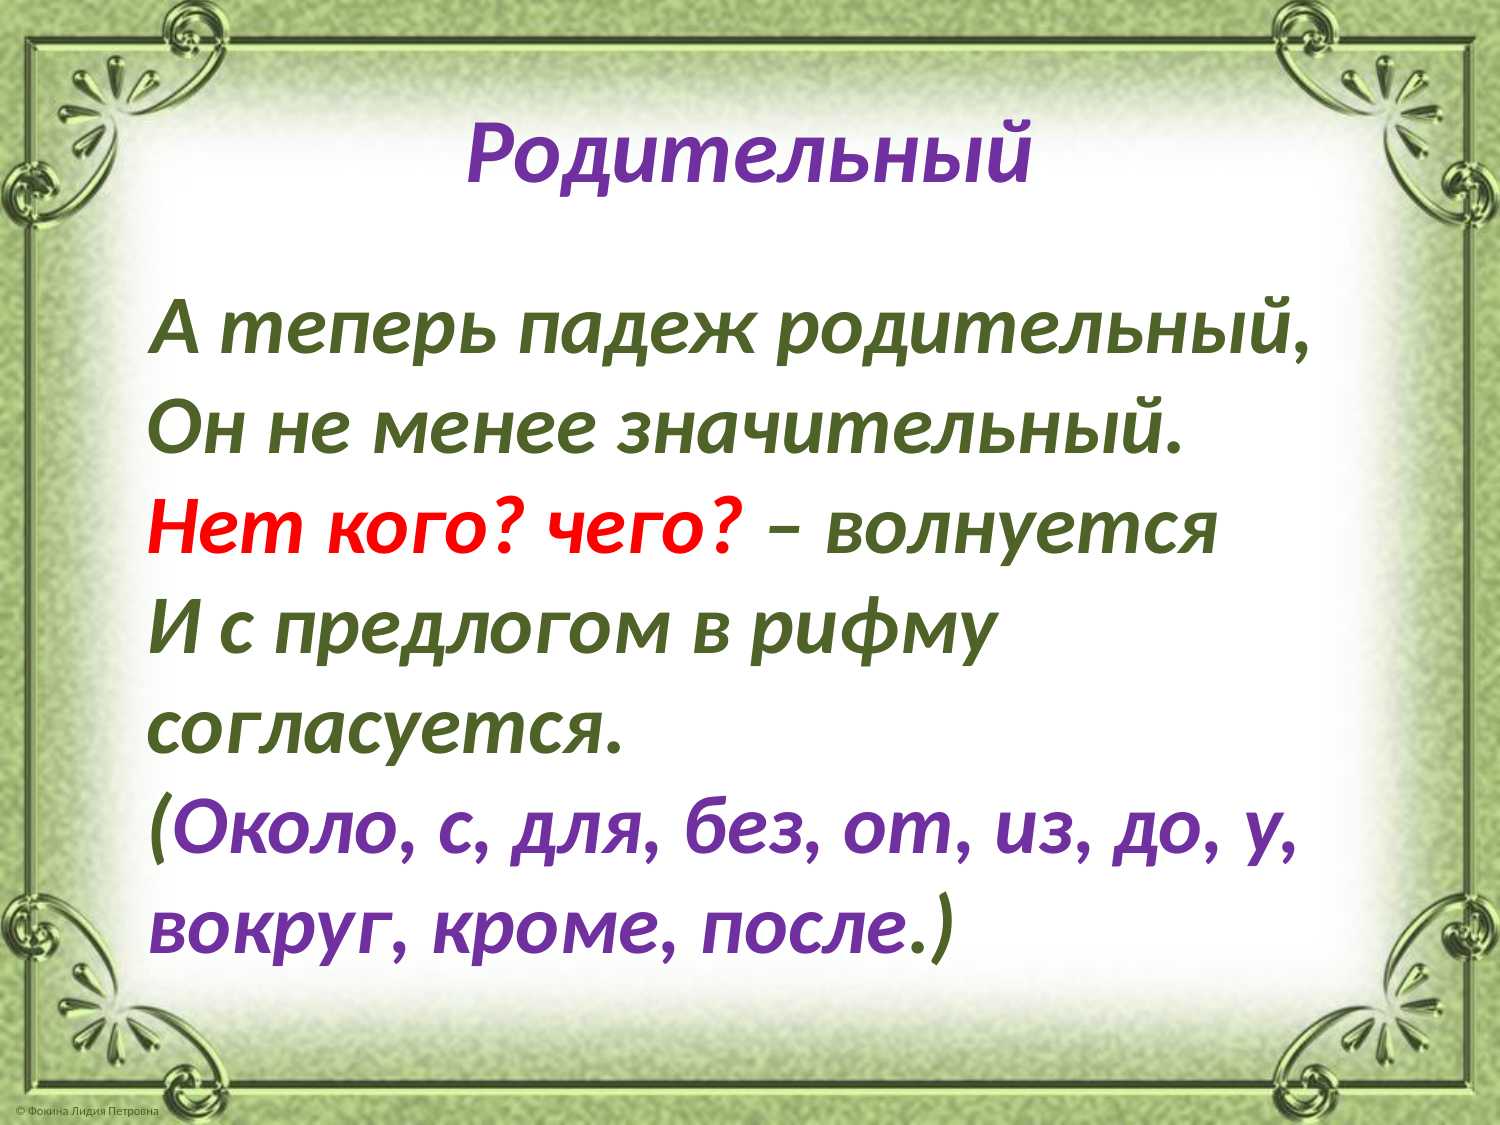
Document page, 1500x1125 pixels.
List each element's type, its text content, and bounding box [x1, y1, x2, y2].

list А теперь падеж родительный, Он не менее значительный. Нет кого? чего? – волнуется И с предлогом в рифму согласуется. (Около, с, для, без, от, из, до, у, вокруг, кроме, после.) [75, 262, 1425, 1005]
title Родительный [75, 58, 1425, 233]
picture [0, 0, 1500, 1125]
